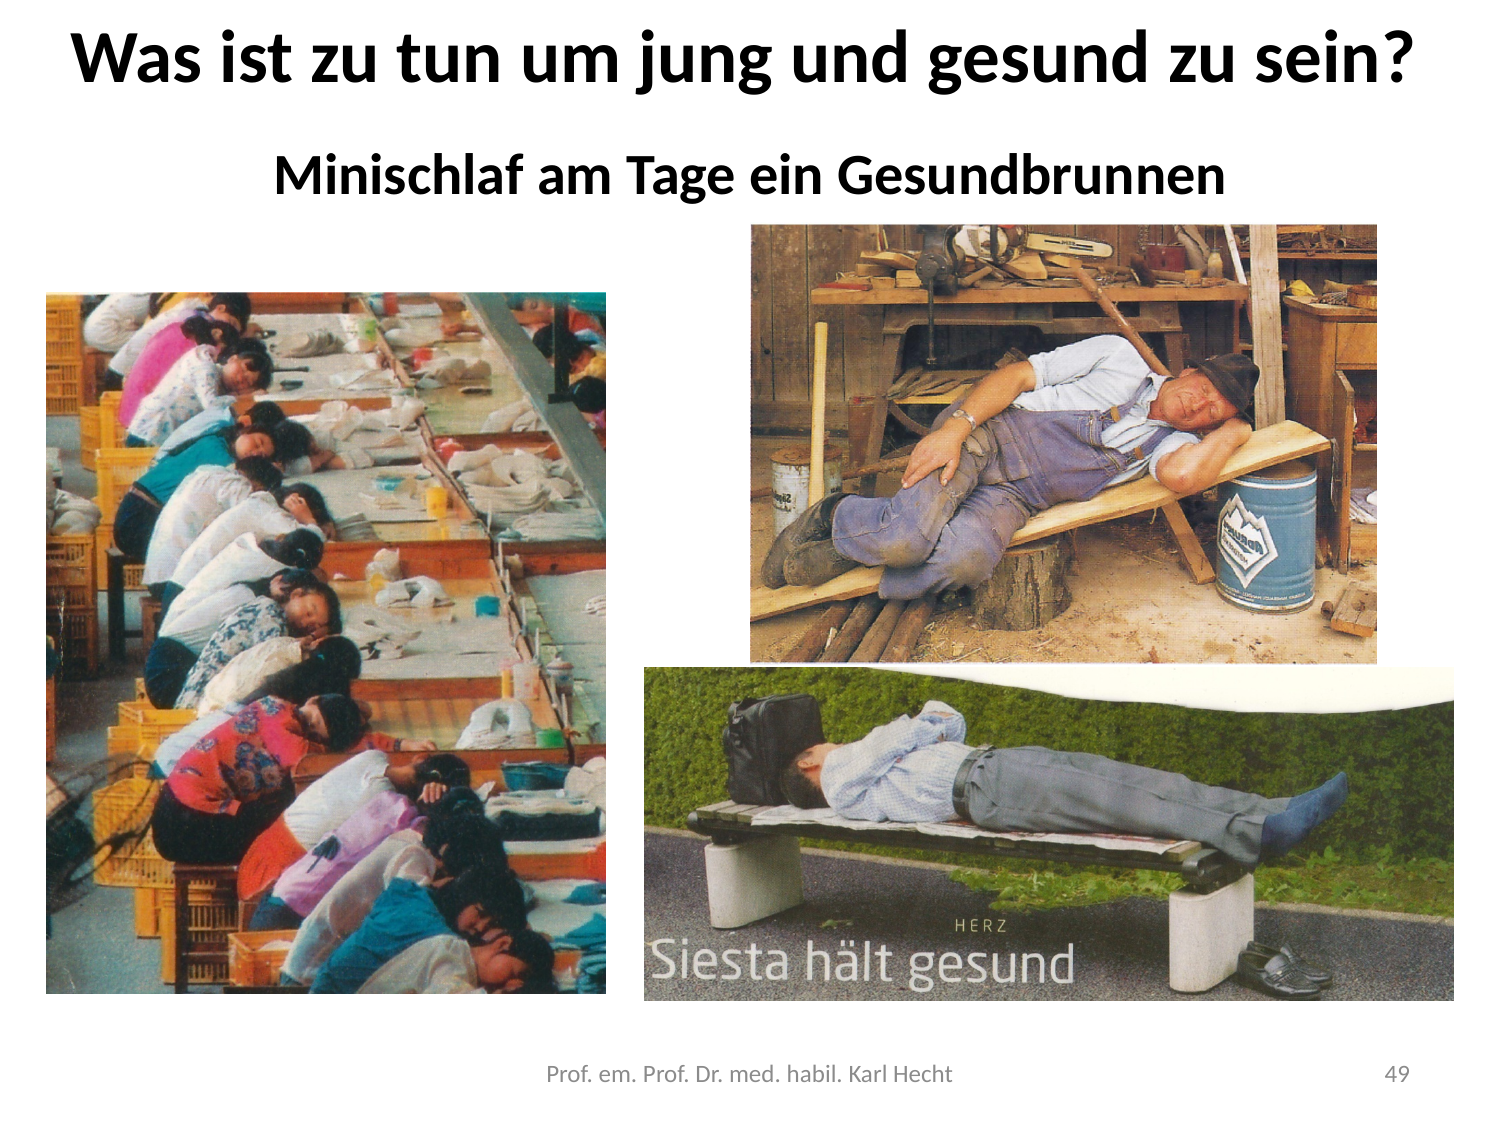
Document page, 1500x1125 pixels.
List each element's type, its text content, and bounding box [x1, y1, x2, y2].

picture [644, 667, 1454, 1002]
slide_number 49 [1074, 1042, 1425, 1103]
picture [749, 222, 1377, 665]
footer Prof. em. Prof. Dr. med. habil. Karl Hecht [512, 1042, 988, 1103]
text_box Was ist zu tun um jung und gesund zu sein? [0, 0, 1489, 105]
text_box Minischlaf am Tage ein Gesundbrunnen [41, 128, 1459, 214]
picture [46, 292, 606, 994]
